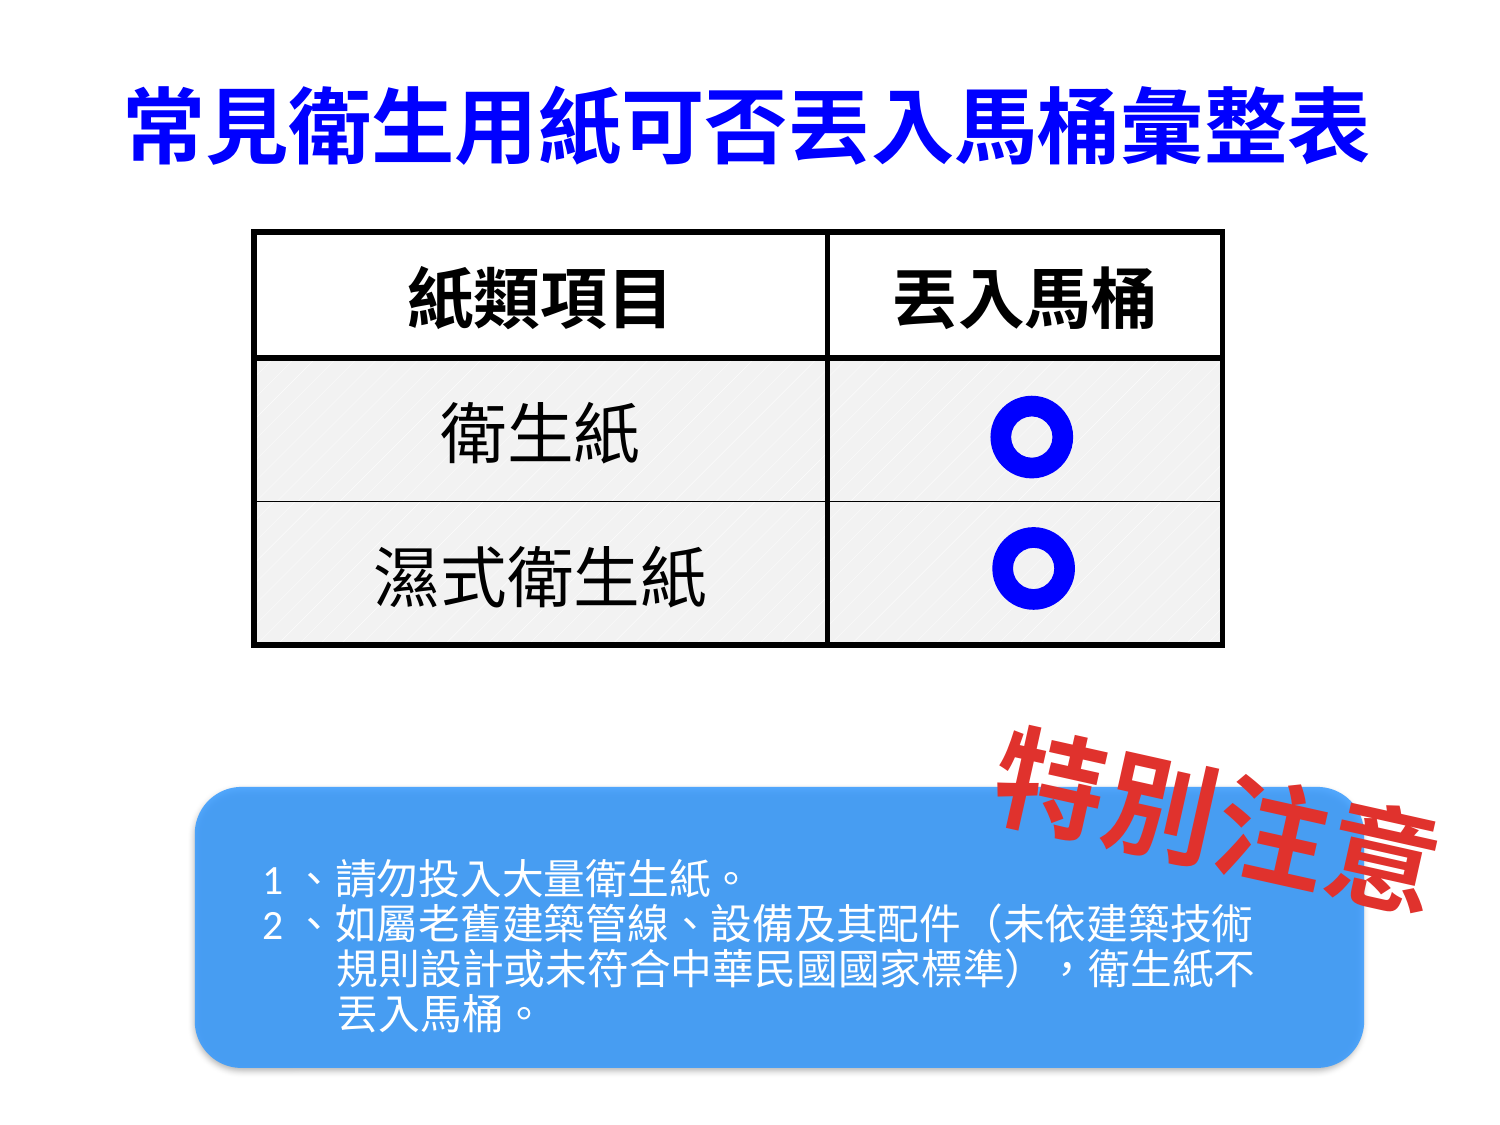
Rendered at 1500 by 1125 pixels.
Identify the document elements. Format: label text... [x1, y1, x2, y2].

table_cell [830, 361, 1220, 501]
text_box [990, 525, 1078, 612]
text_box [194, 786, 1365, 1077]
table_header 紙類項目 [257, 235, 825, 355]
text_box 特別注意 [977, 692, 1471, 946]
table_cell 衛生紙 [257, 361, 825, 501]
text_box 常見衛生用紙可否丟入馬桶彙整表 [107, 66, 1386, 182]
text_box [988, 393, 1076, 481]
table_cell [830, 502, 1220, 642]
table_cell 濕式衛生紙 [257, 502, 825, 642]
table_header 丟入馬桶 [830, 235, 1220, 355]
